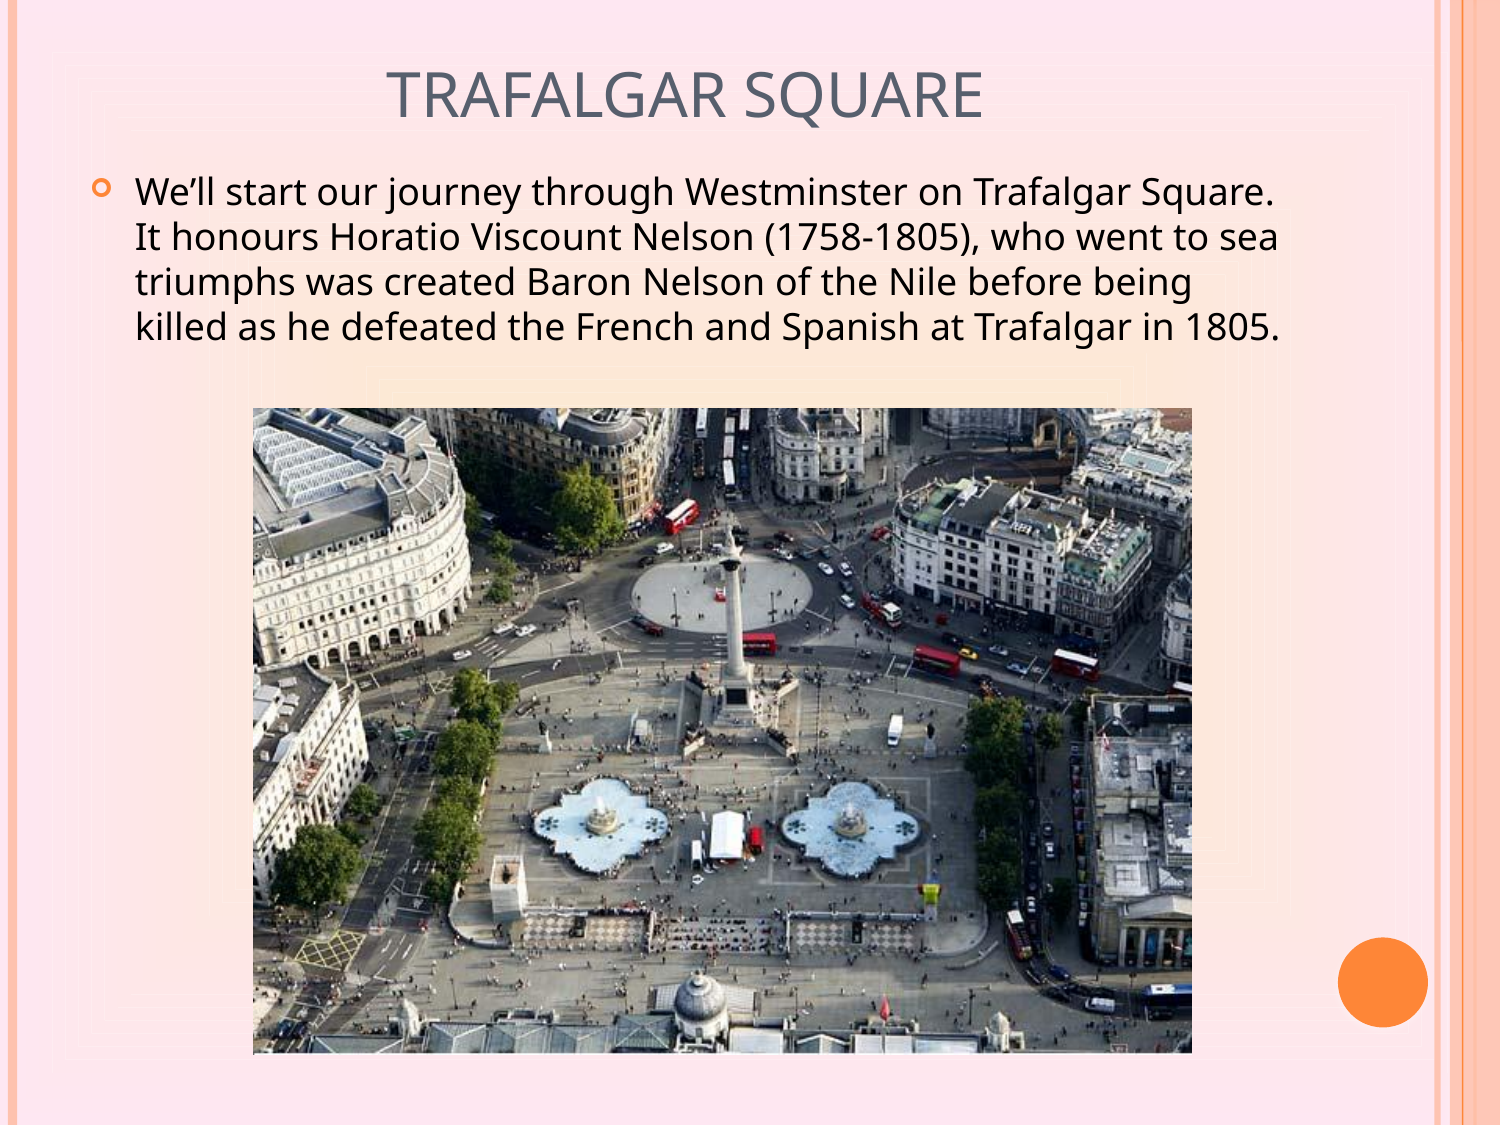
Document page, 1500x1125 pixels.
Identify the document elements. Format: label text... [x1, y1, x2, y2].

picture [253, 408, 1192, 1055]
list We’ll start our journey through Westminster on Trafalgar Square. It honours Horatio Viscount Nelson (1758-1805), who went to sea triumphs was created Baron Nelson of the Nile before being killed as he defeated the French and Spanish at Trafalgar in 1805. [75, 160, 1300, 1062]
title Trafalgar Square [371, 45, 1300, 138]
